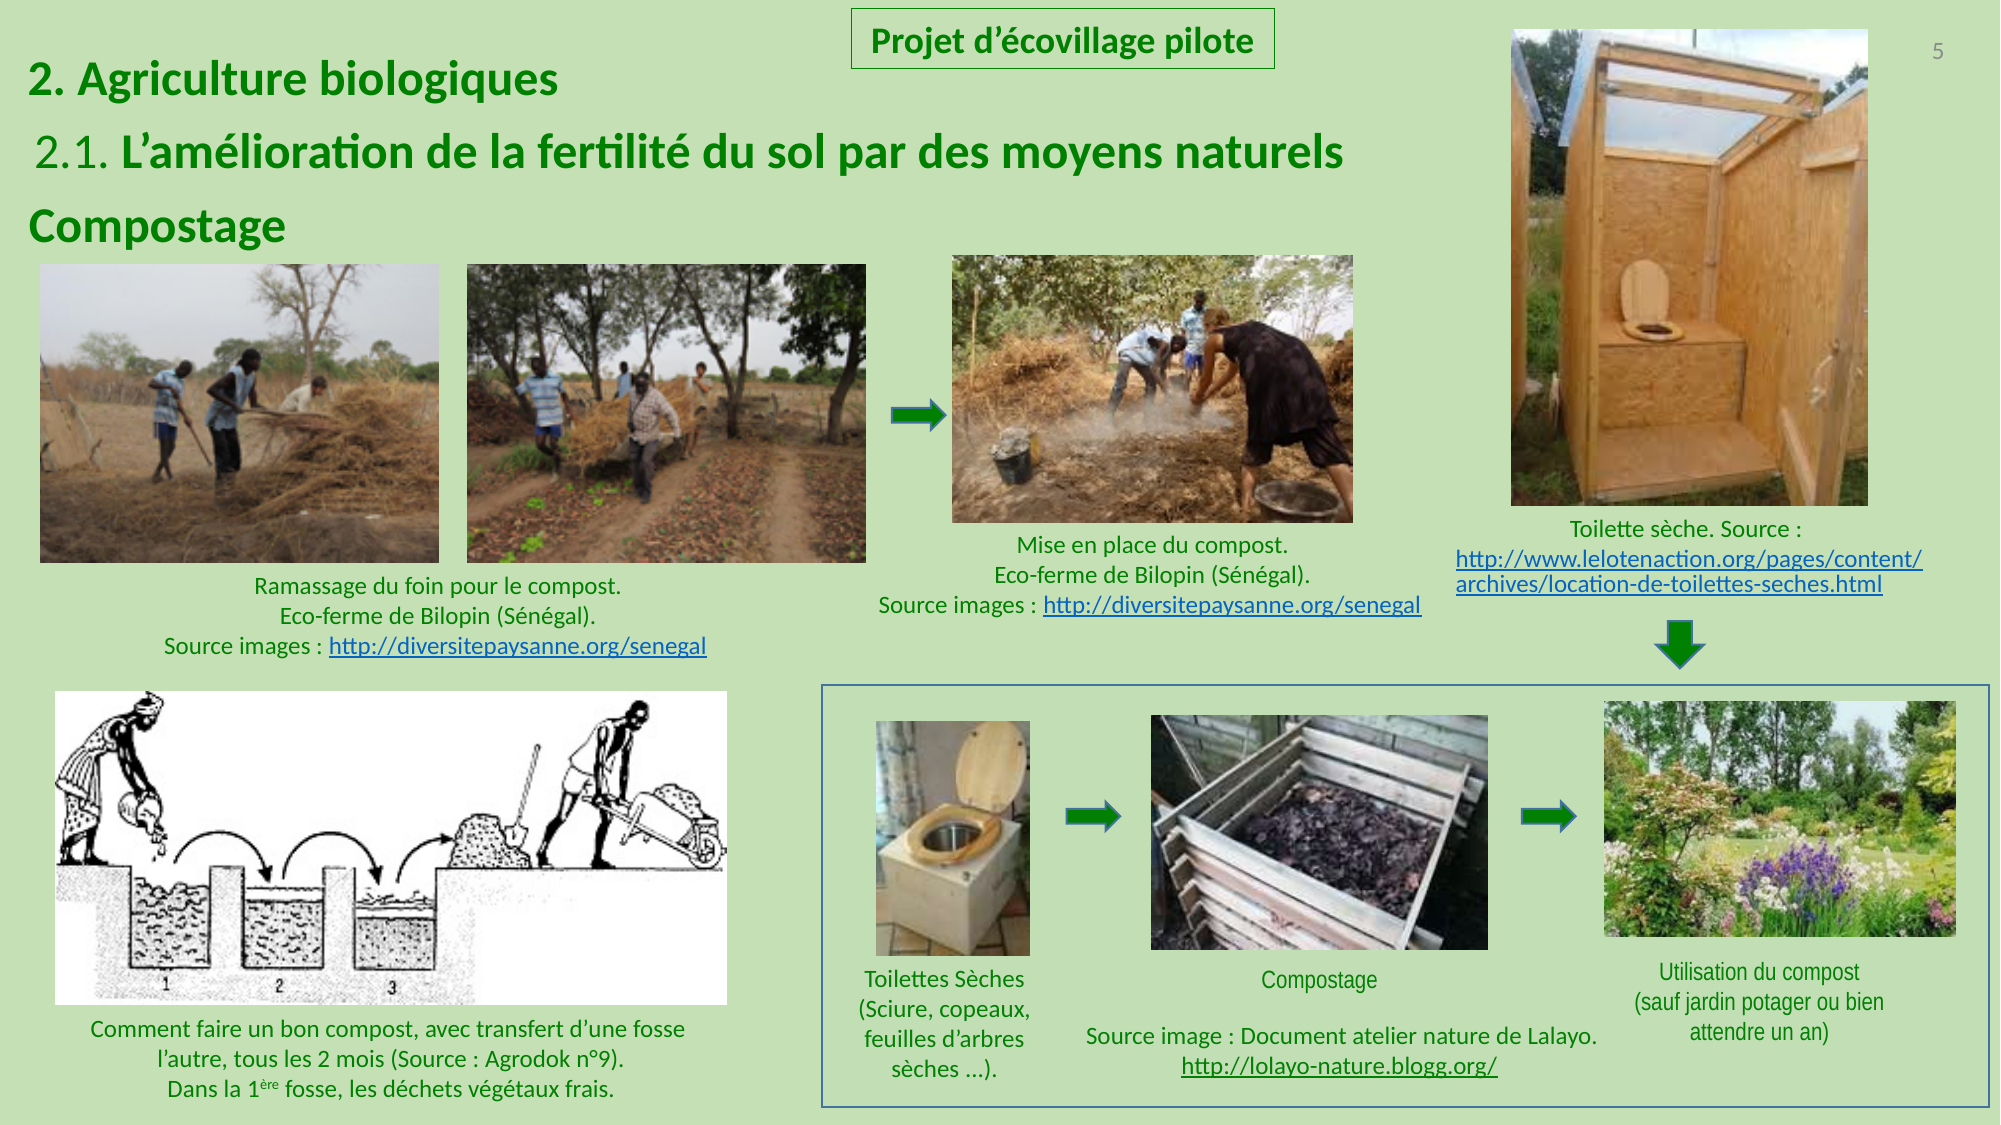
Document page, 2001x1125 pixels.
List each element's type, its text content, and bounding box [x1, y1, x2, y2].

text_box 2. Agriculture biologiques [12, 37, 591, 113]
picture [40, 264, 439, 563]
text_box Ramassage du foin pour le compost. Eco-ferme de Bilopin (Sénégal). Source images : http://diversitepaysanne.org/senegal [149, 562, 728, 667]
text_box [821, 684, 1990, 1108]
text_box Toilette sèche. Source : http://www.lelotenaction.org/pages/content/archives/location-de-toilettes-seches.html [1440, 504, 1938, 610]
picture [467, 264, 866, 563]
text_box 5 [1881, 19, 1960, 80]
picture [1151, 715, 1488, 950]
text_box Compostage [14, 185, 302, 260]
picture [1604, 701, 1956, 937]
text_box [890, 398, 948, 433]
text_box [1653, 620, 1707, 670]
text_box Mise en place du compost. Eco-ferme de Bilopin (Sénégal). Source images : http://diversitepaysanne.org/senegal [863, 521, 1443, 626]
picture [875, 721, 1030, 956]
text_box 2.1. L’amélioration de la fertilité du sol par des moyens naturels [19, 111, 1372, 187]
picture [1511, 29, 1868, 506]
picture [55, 691, 727, 1005]
text_box Comment faire un bon compost, avec transfert d’une fosse l’autre, tous les 2 mois (Source : Agrodok n°9). Dans la 1ère fosse, les déchets végétaux frais. [45, 1004, 737, 1110]
picture [952, 255, 1353, 523]
text_box Projet d’écovillage pilote [851, 8, 1275, 69]
